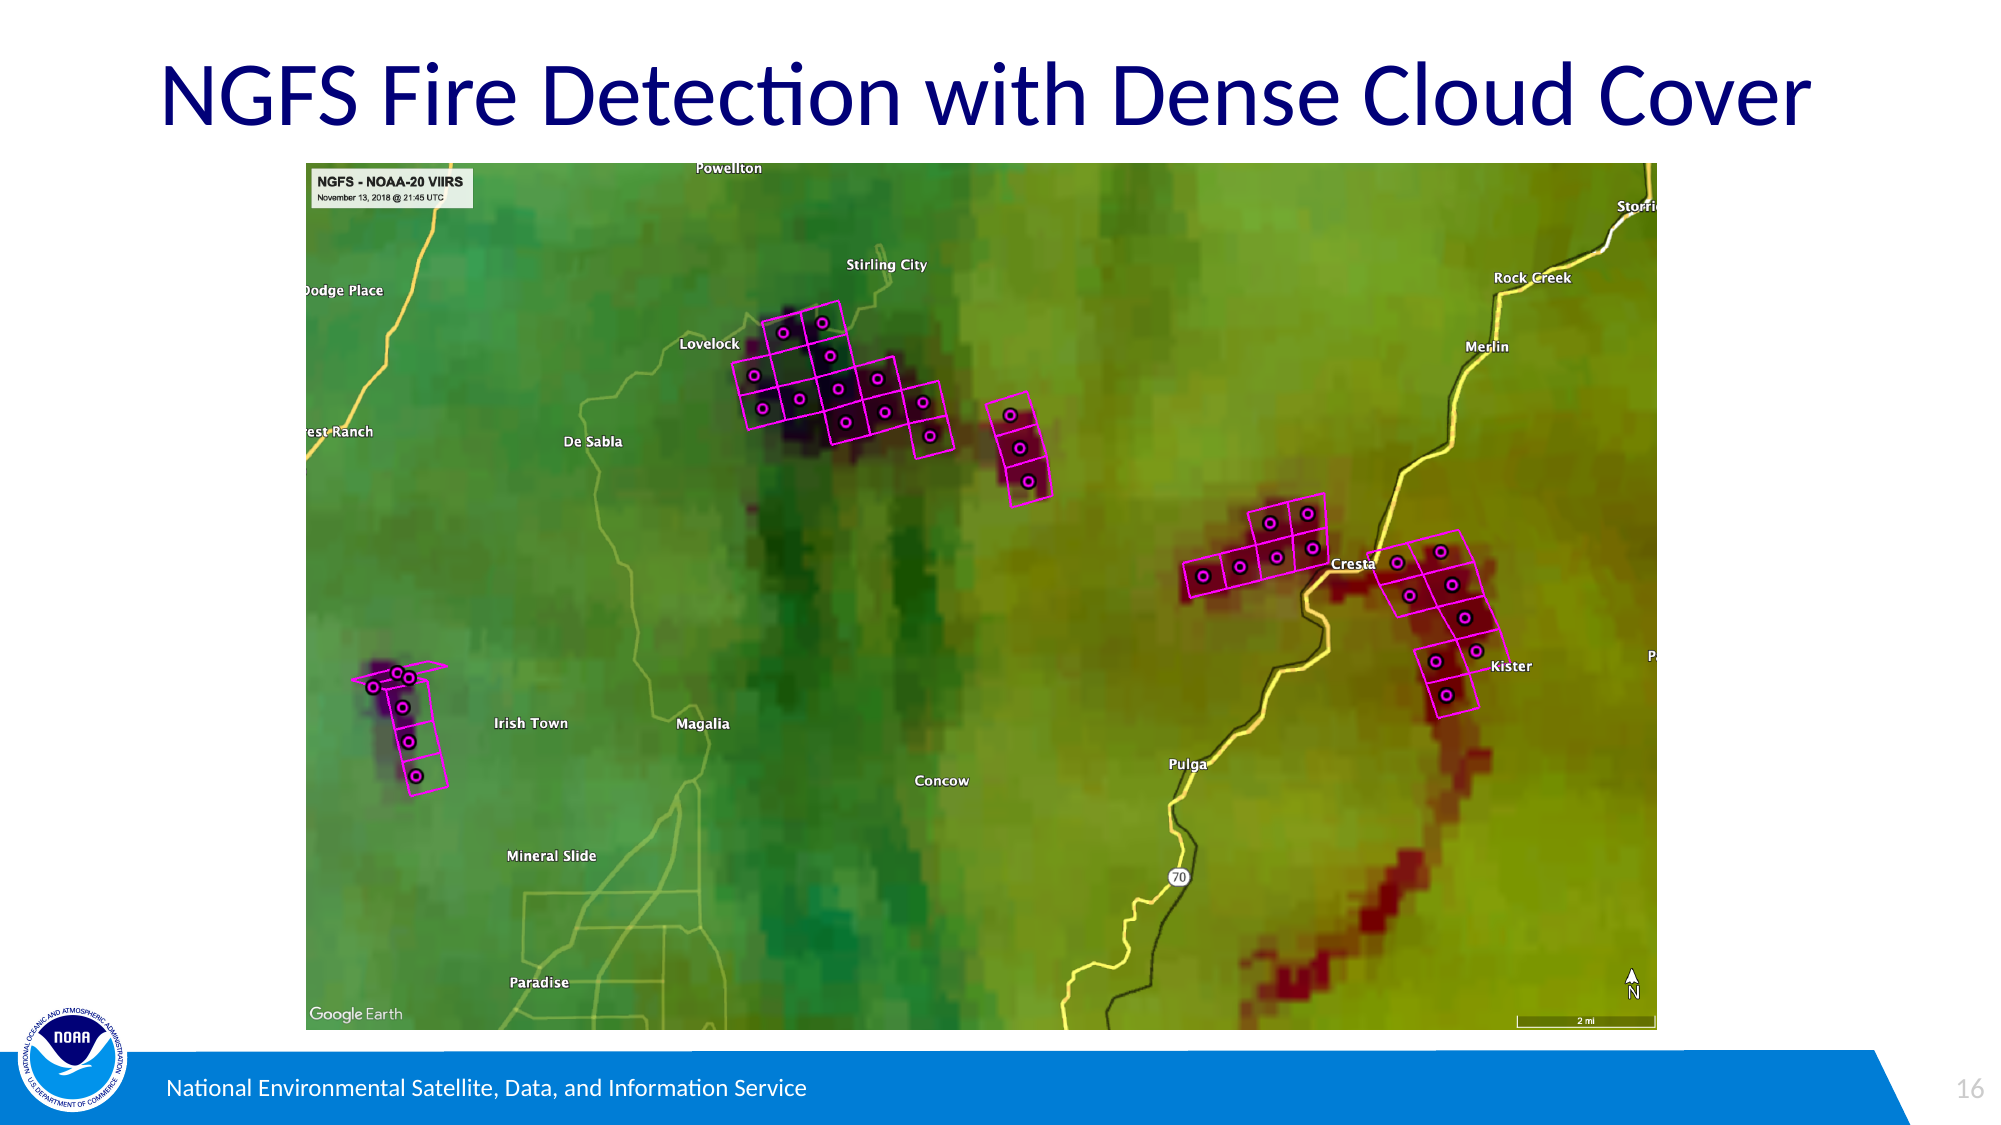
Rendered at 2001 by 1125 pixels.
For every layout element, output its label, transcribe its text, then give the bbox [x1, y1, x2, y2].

title NGFS Fire Detection with Dense Cloud Cover [144, 28, 1856, 164]
picture [306, 162, 1657, 1030]
picture [21, 1006, 124, 1109]
